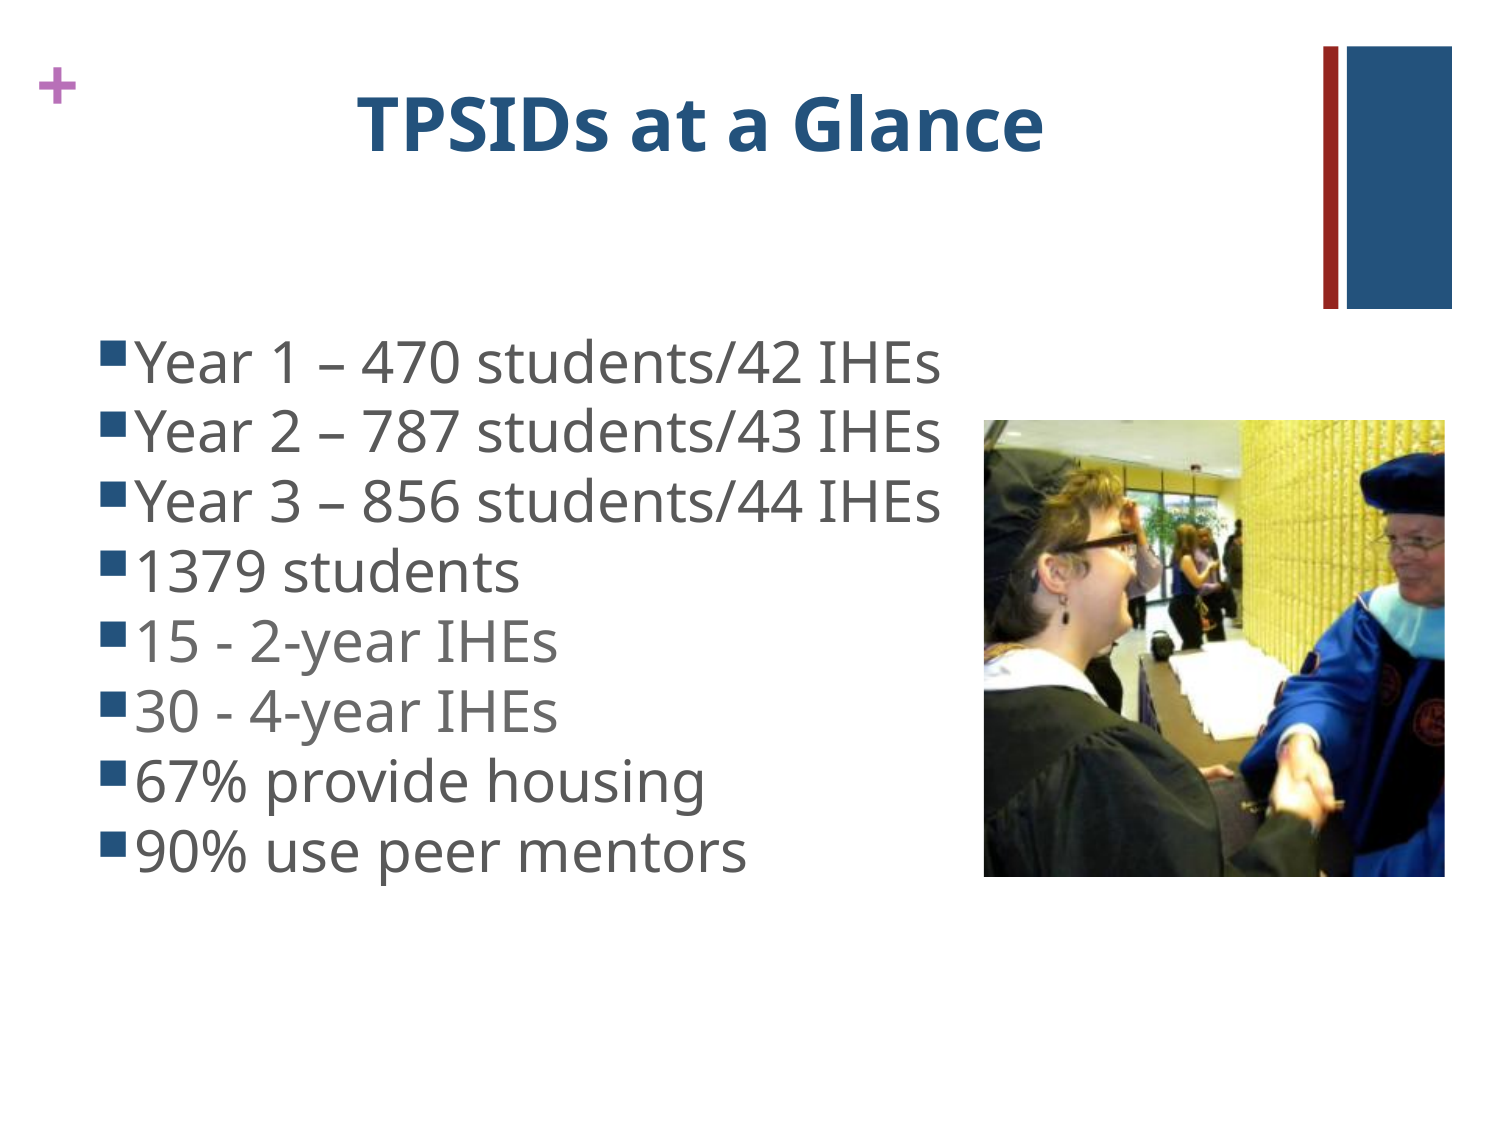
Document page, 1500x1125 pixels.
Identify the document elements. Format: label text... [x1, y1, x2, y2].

title TPSIDs at a Glance [81, 69, 1322, 253]
list Year 1 – 470 students/42 IHEs Year 2 – 787 students/43 IHEs Year 3 – 856 students/44 IHEs 1379 students 15 - 2-year IHEs 30 - 4-year IHEs 67% provide housing 90% use peer mentors [81, 317, 1322, 998]
picture [983, 419, 1446, 878]
